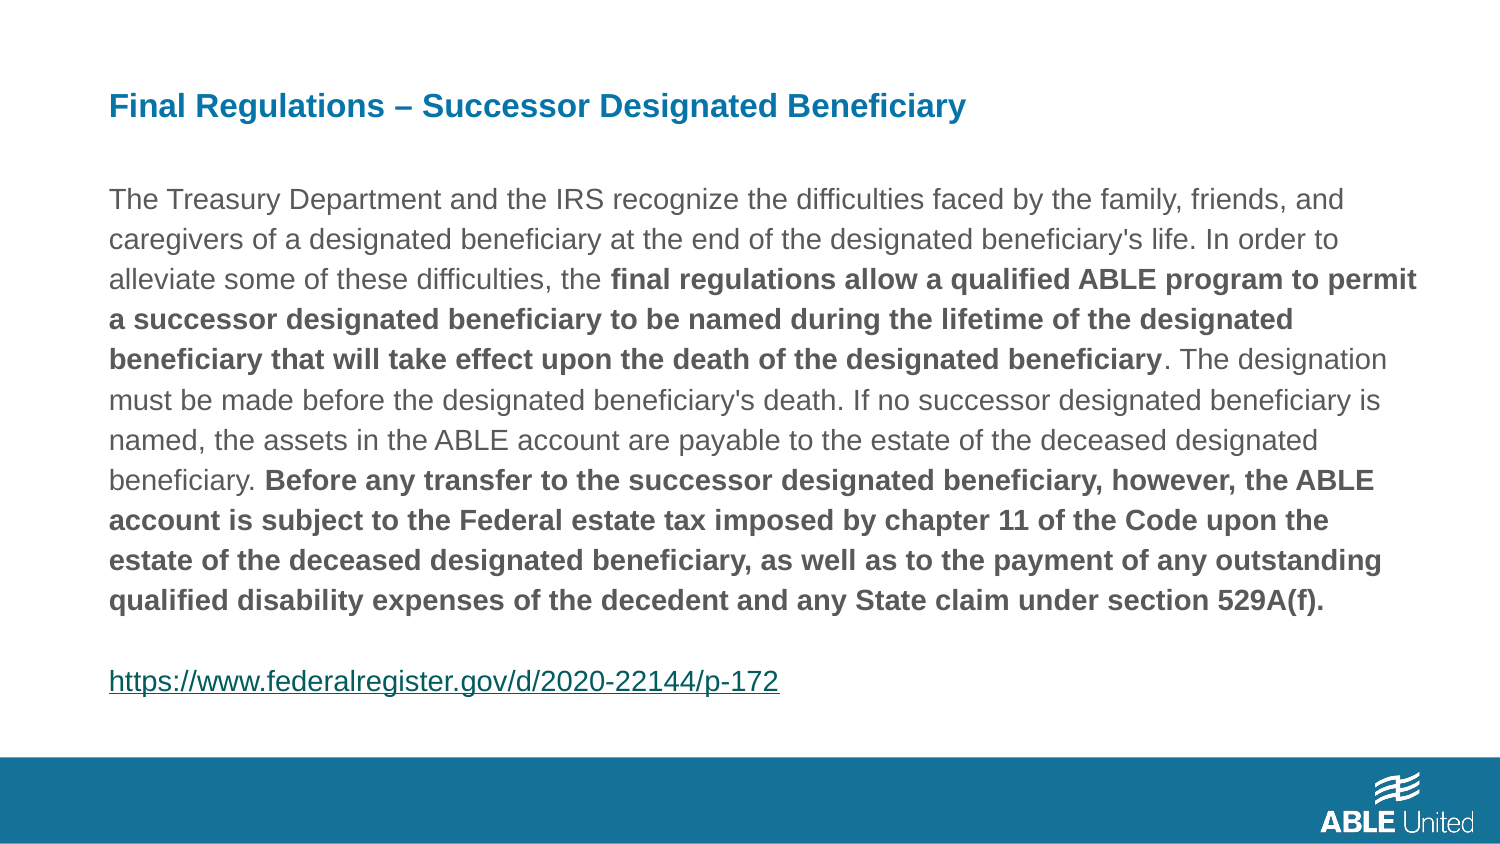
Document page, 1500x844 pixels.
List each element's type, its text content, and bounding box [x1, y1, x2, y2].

list The Treasury Department and the IRS recognize the difficulties faced by the family, friends, and caregivers of a designated beneficiary at the end of the designated beneficiary's life. In order to alleviate some of these difficulties, the final regulations allow a qualified ABLE program to permit a successor designated beneficiary to be named during the lifetime of the designated beneficiary that will take effect upon the death of the designated beneficiary. The designation must be made before the designated beneficiary's death. If no successor designated beneficiary is named, the assets in the ABLE account are payable to the estate of the deceased designated beneficiary. Before any transfer to the successor designated beneficiary, however, the ABLE account is subject to the Federal estate tax imposed by chapter 11 of the Code upon the estate of the deceased designated beneficiary, as well as to the payment of any outstanding qualified disability expenses of the decedent and any State claim under section 529A(f). https://www.federalregister.gov/d/2020-22144/p-172 [75, 159, 1434, 706]
list Final Regulations – Successor Designated Beneficiary [75, 63, 1434, 149]
